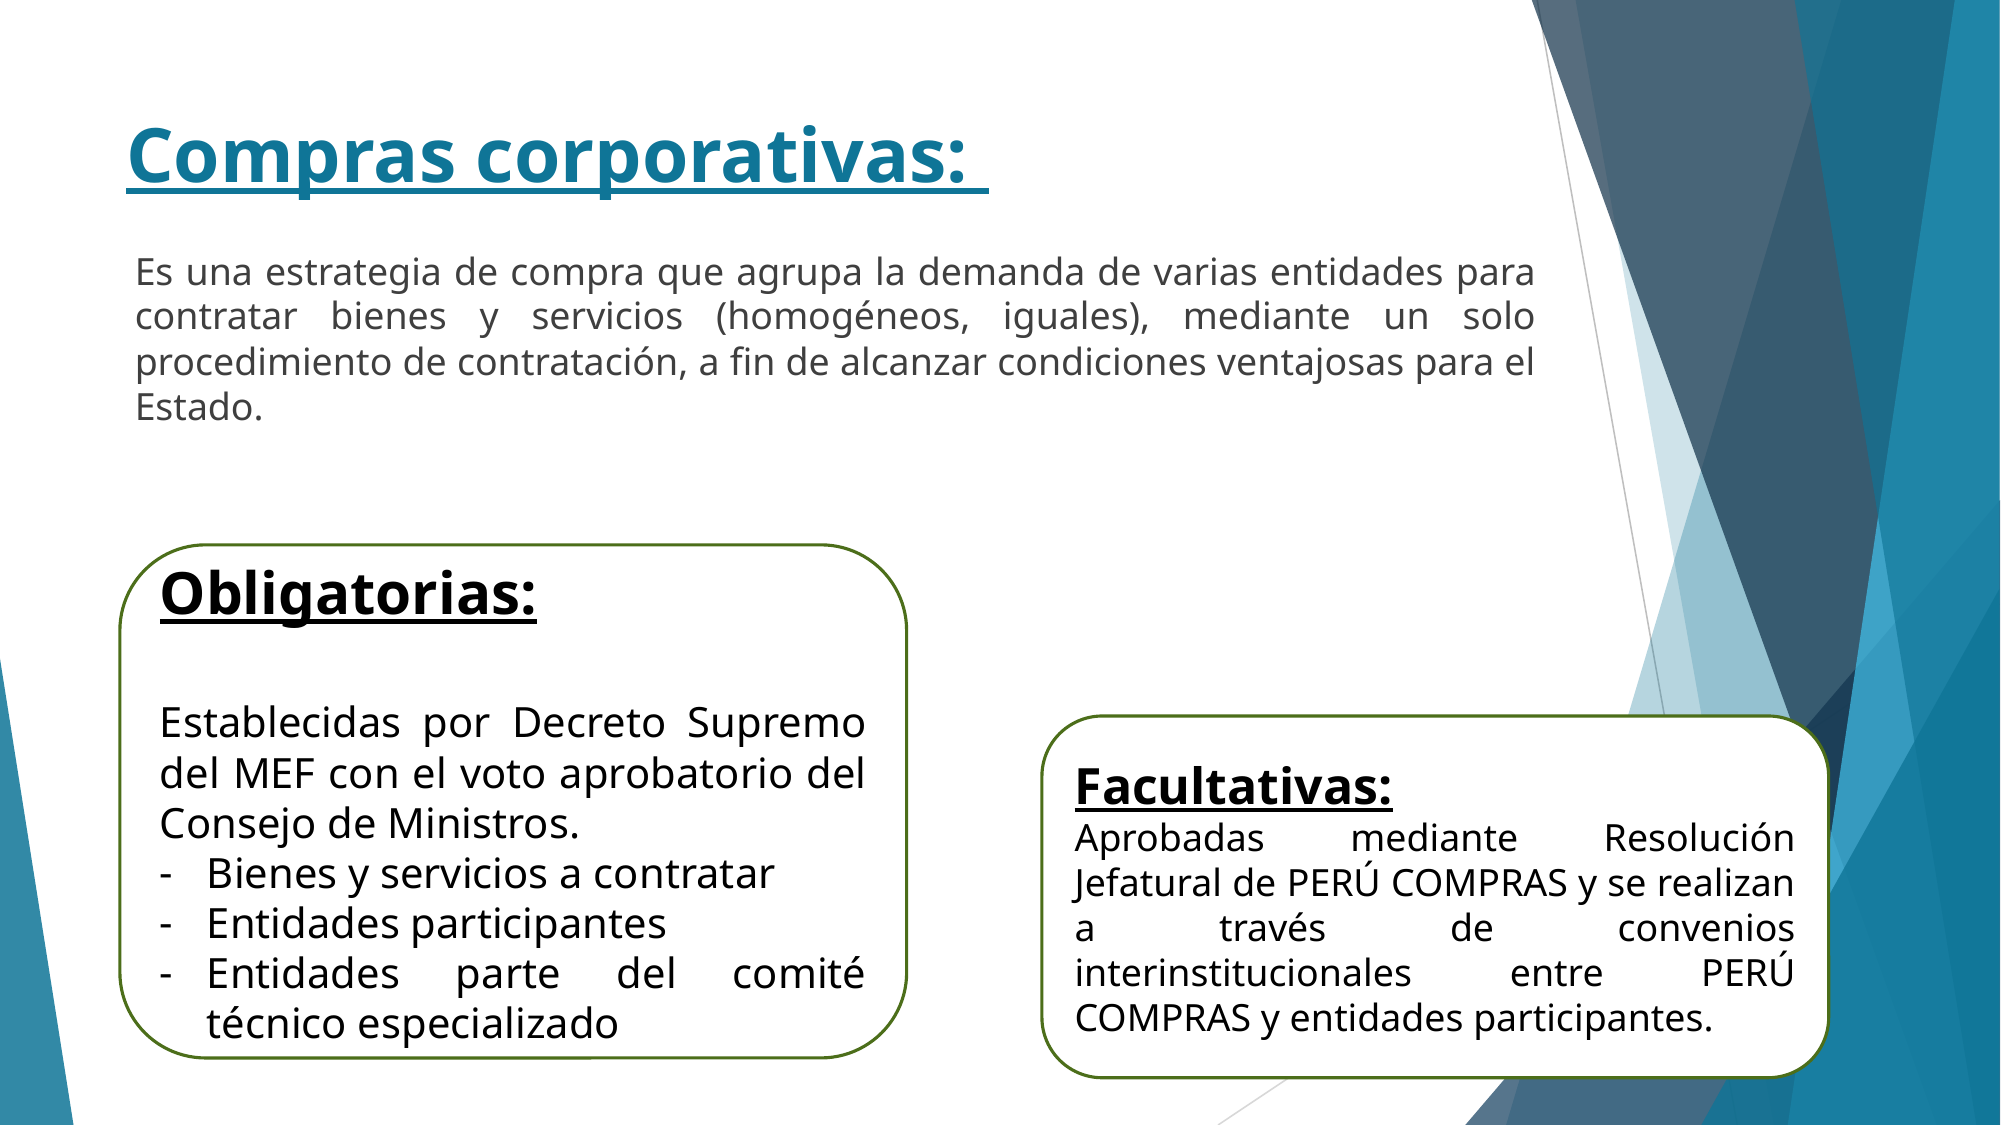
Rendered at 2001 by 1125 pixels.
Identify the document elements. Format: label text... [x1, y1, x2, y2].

list Es una estrategia de compra que agrupa la demanda de varias entidades para contratar bienes y servicios (homogéneos, iguales), mediante un solo procedimiento de contratación, a fin de alcanzar condiciones ventajosas para el Estado. [119, 239, 1553, 517]
text_box [907, 696, 1863, 973]
text_box Obligatorias: Establecidas por Decreto Supremo del MEF con el voto aprobatorio del Consejo de Ministros. Bienes y servicios a contratar Entidades participantes Entidades parte del comité técnico especializado [119, 544, 907, 1058]
title Compras corporativas: [111, 99, 1522, 317]
text_box Facultativas: Aprobadas mediante Resolución Jefatural de PERÚ COMPRAS y se realizan a través de convenios interinstitucionales entre PERÚ COMPRAS y entidades participantes. [1041, 715, 1829, 1078]
